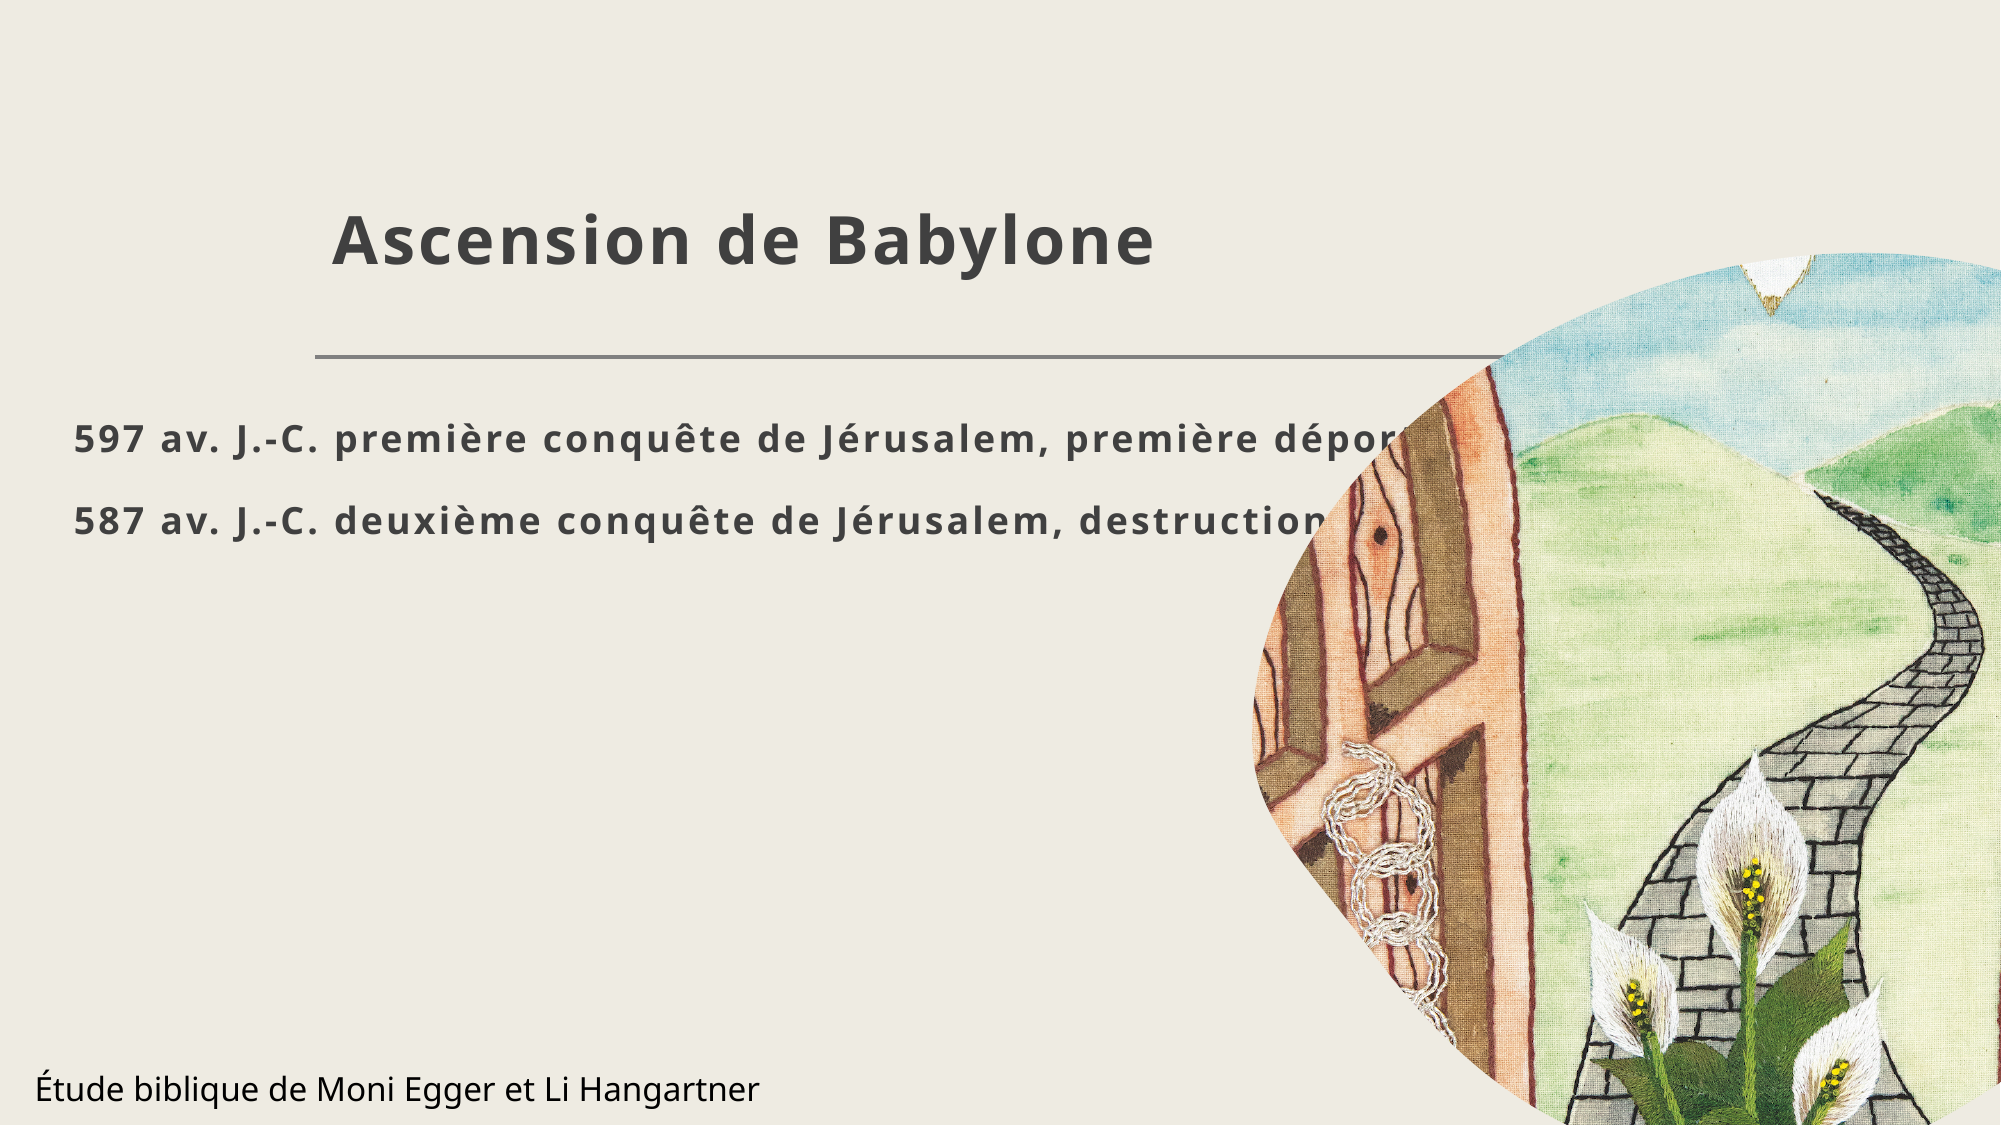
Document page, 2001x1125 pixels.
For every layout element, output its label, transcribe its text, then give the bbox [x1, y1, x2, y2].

text_box Étude biblique de Moni Egger et Li Hangartner [19, 1061, 777, 1116]
title Ascension de Babylone [315, 72, 1754, 294]
list 597 av. J.-C. première conquête de Jérusalem, première déportation 587 av. J.-C. deuxième conquête de Jérusalem, destruction, deuxième déportation [55, 379, 1251, 979]
picture [1251, 252, 2001, 1125]
